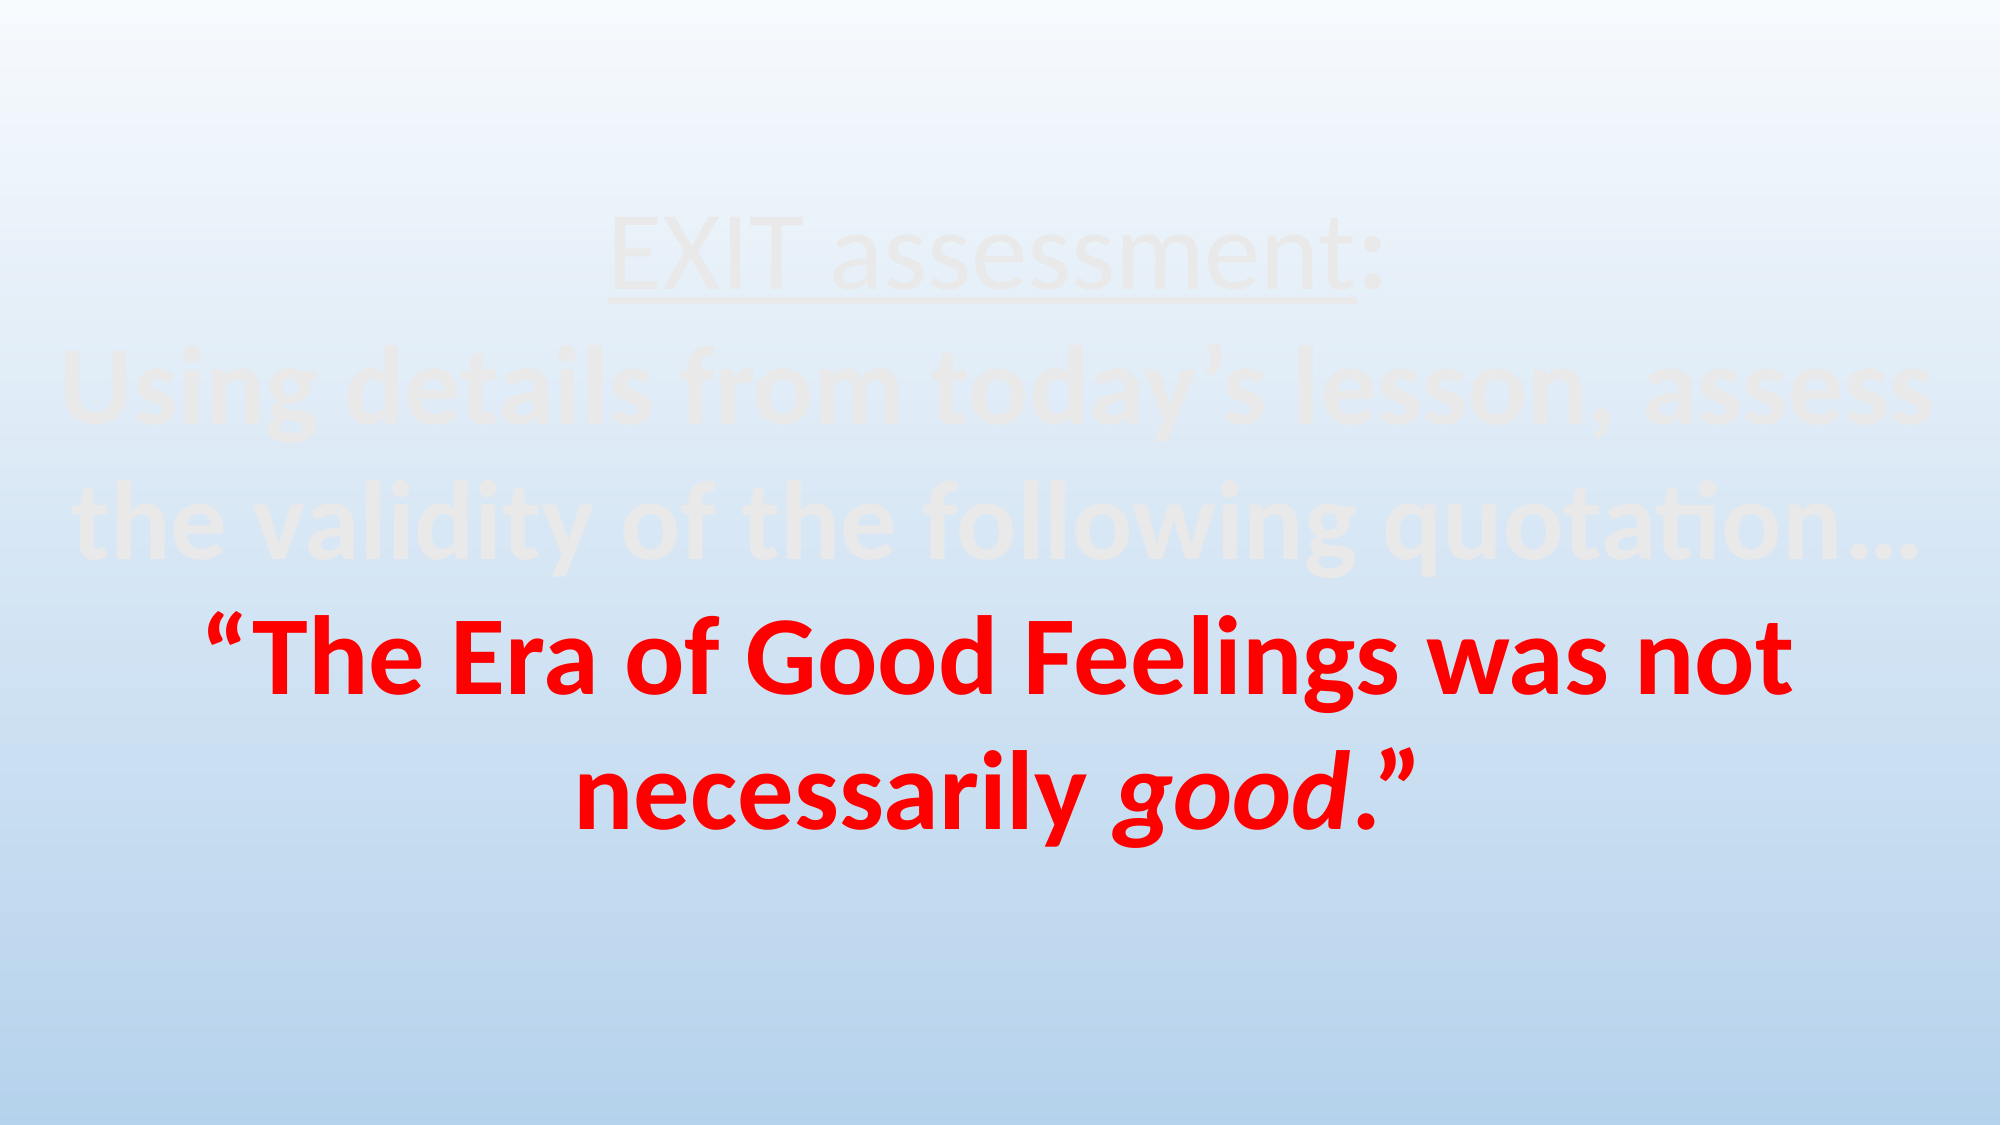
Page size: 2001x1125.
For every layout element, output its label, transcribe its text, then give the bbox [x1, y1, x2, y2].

text_box EXIT assessment: Using details from today’s lesson, assess the validity of the following quotation… “The Era of Good Feelings was not necessarily good.” [21, 169, 1975, 860]
